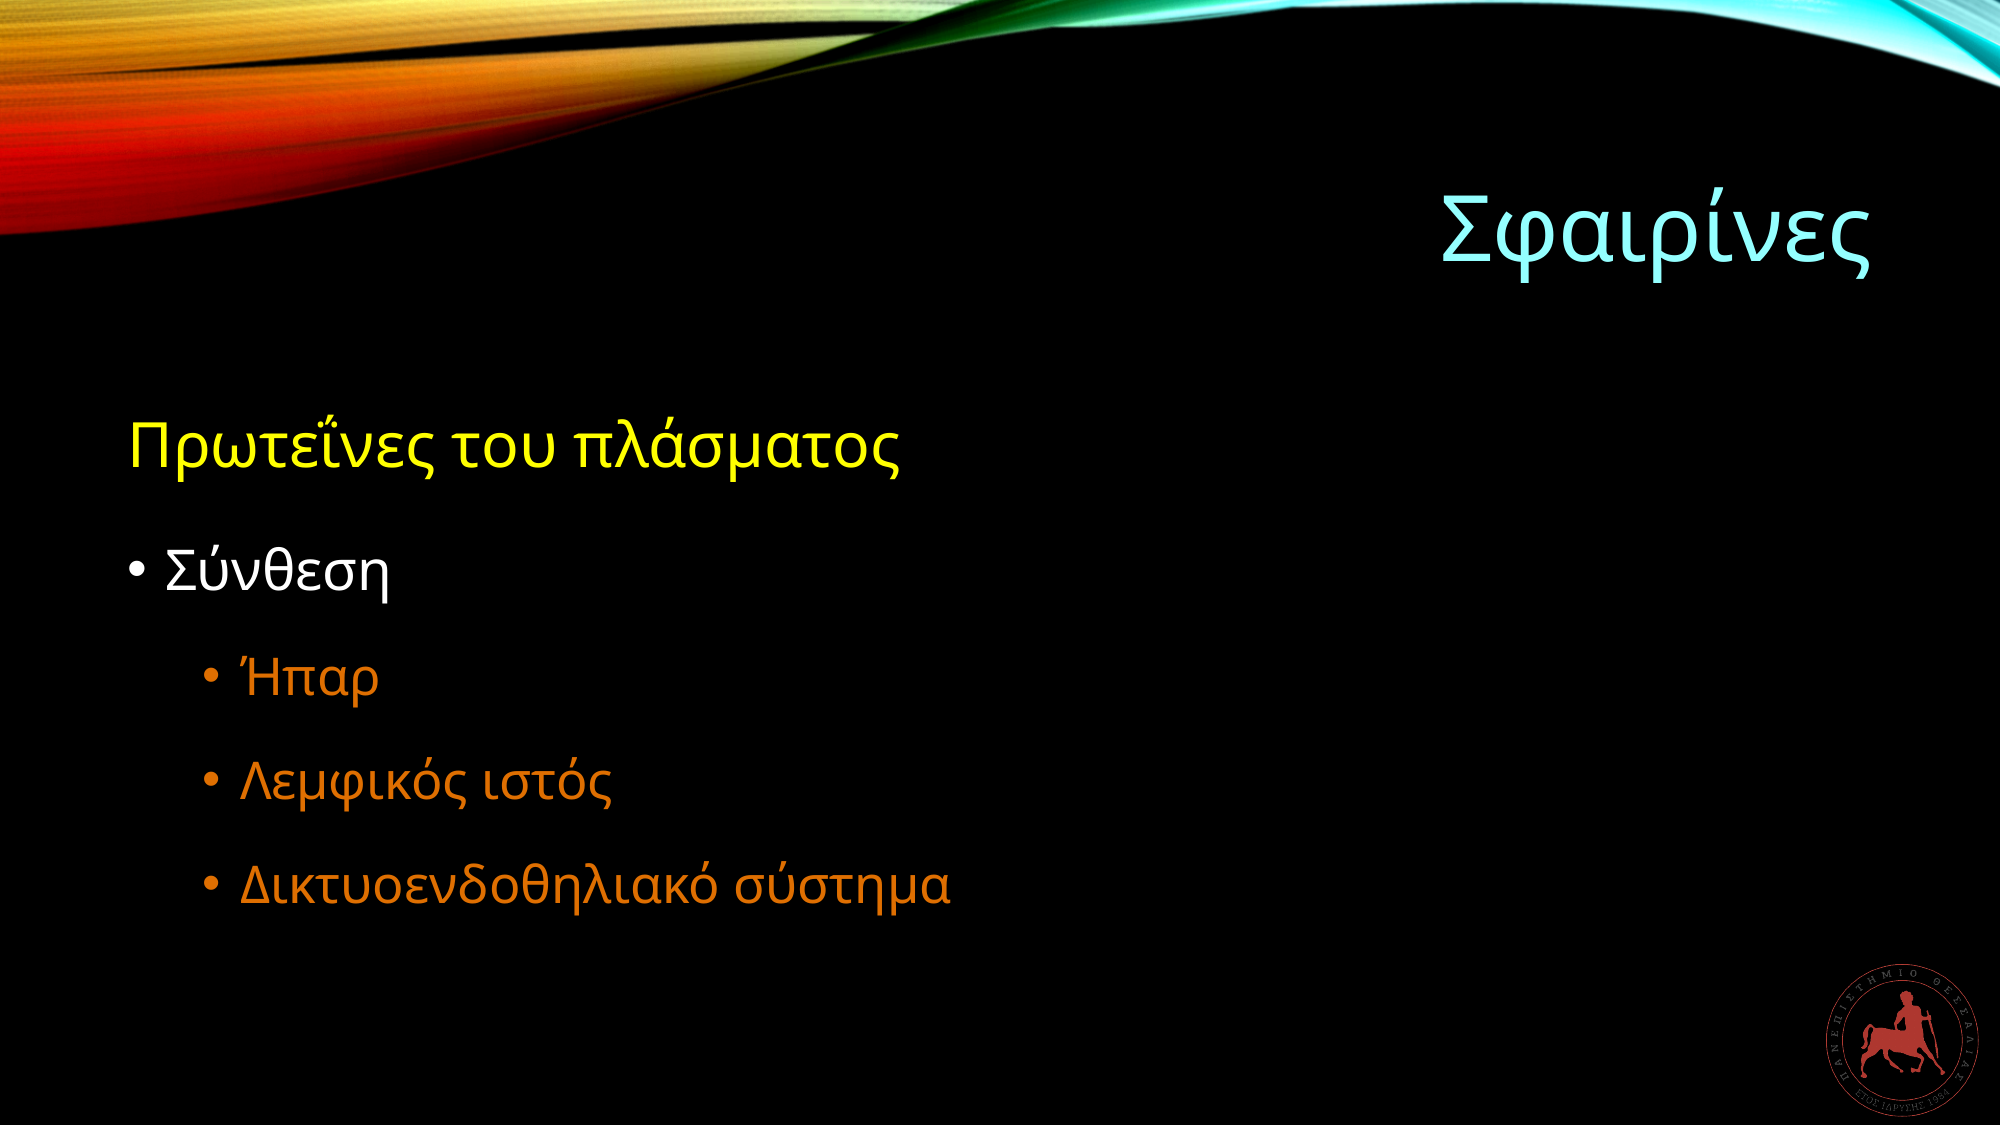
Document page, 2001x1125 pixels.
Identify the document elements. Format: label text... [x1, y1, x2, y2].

picture [1825, 963, 1979, 1117]
list Πρωτεΐνες του πλάσματος Σύνθεση Ήπαρ Λεμφικός ιστός Δικτυοενδοθηλιακό σύστημα [112, 360, 1888, 1021]
picture [0, 0, 2000, 237]
title Σφαιρίνες [474, 125, 1888, 338]
